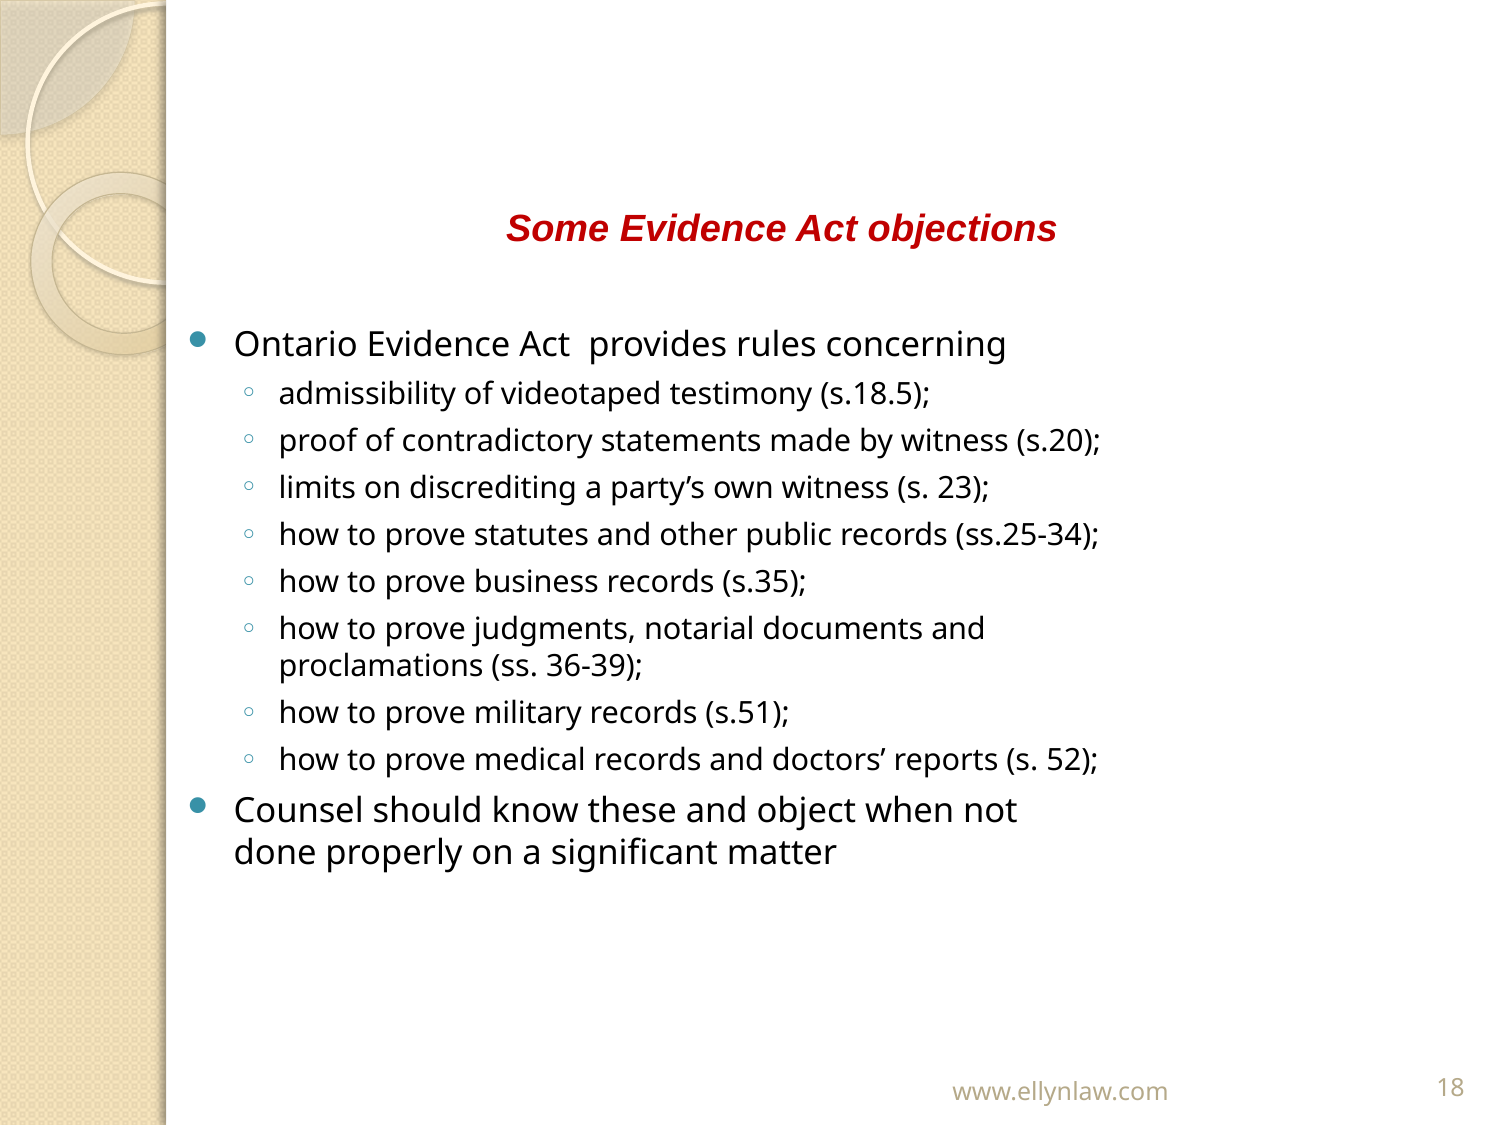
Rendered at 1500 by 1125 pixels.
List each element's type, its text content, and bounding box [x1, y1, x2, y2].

footer www.ellynlaw.com [937, 1034, 1413, 1113]
title Some Evidence Act objections [206, 149, 1370, 303]
slide_number 18 [1413, 1034, 1488, 1113]
list Ontario Evidence Act provides rules concerning admissibility of videotaped testimony (s.18.5); proof of contradictory statements made by witness (s.20); limits on discrediting a party’s own witness (s. 23); how to prove statutes and other public records (ss.25-34); how to prove business records (s.35); how to prove judgments, notarial documents and proclamations (ss. 36-39); how to prove military records (s.51); how to prove medical records and doctors’ reports (s. 52); Counsel should know these and object when not done properly on a significant matter [159, 314, 1117, 988]
